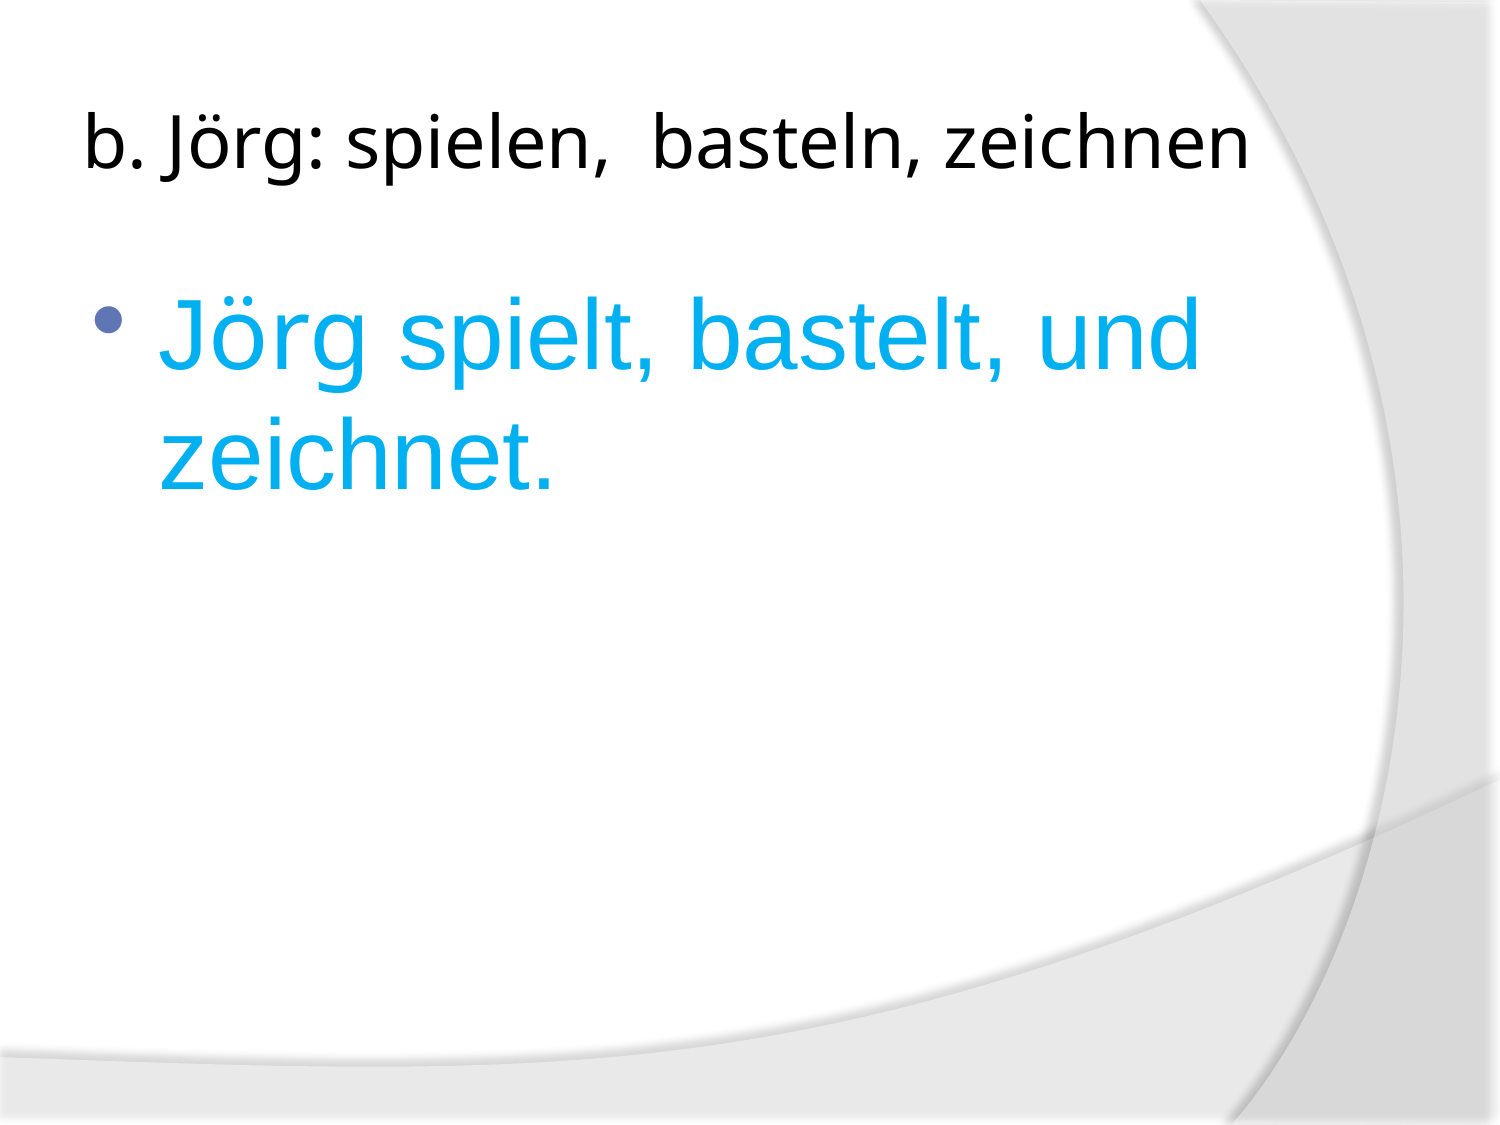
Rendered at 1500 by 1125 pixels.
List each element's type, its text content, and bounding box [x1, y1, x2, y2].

list Jörg spielt, bastelt, und zeichnet. [75, 262, 1300, 1005]
title b. Jörg: spielen, basteln, zeichnen [75, 45, 1300, 233]
